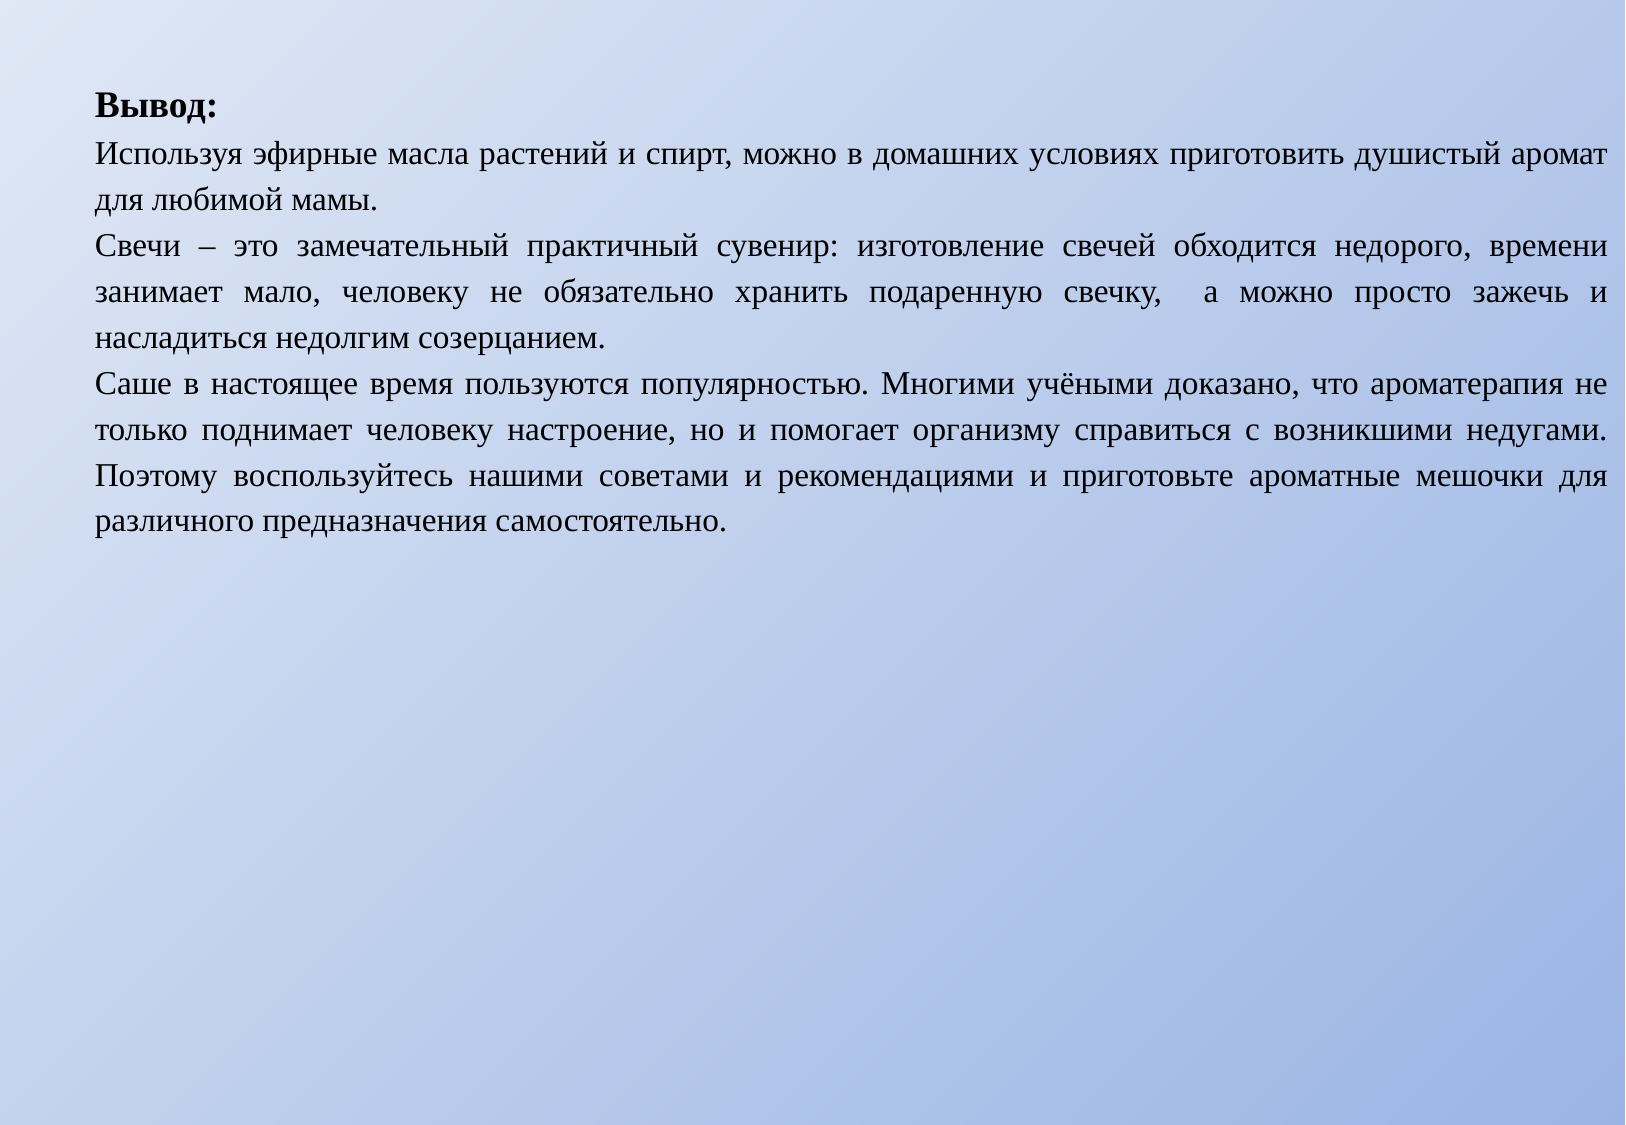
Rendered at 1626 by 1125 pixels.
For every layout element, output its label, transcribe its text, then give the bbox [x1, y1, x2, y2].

text_box Вывод: Используя эфирные масла растений и спирт, можно в домашних условиях приготовить душистый аромат для любимой мамы. Свечи – это замечательный практичный сувенир: изготовление свечей обходится недорого, времени занимает мало, человеку не обязательно хранить подаренную свечку, а можно просто зажечь и насладиться недолгим созерцанием. Саше в настоящее время пользуются популярностью. Многими учёными доказано, что ароматерапия не только поднимает человеку настроение, но и помогает организму справиться с возникшими недугами. Поэтому воспользуйтесь нашими советами и рекомендациями и приготовьте ароматные мешочки для различного предназначения самостоятельно. [80, 66, 1625, 546]
